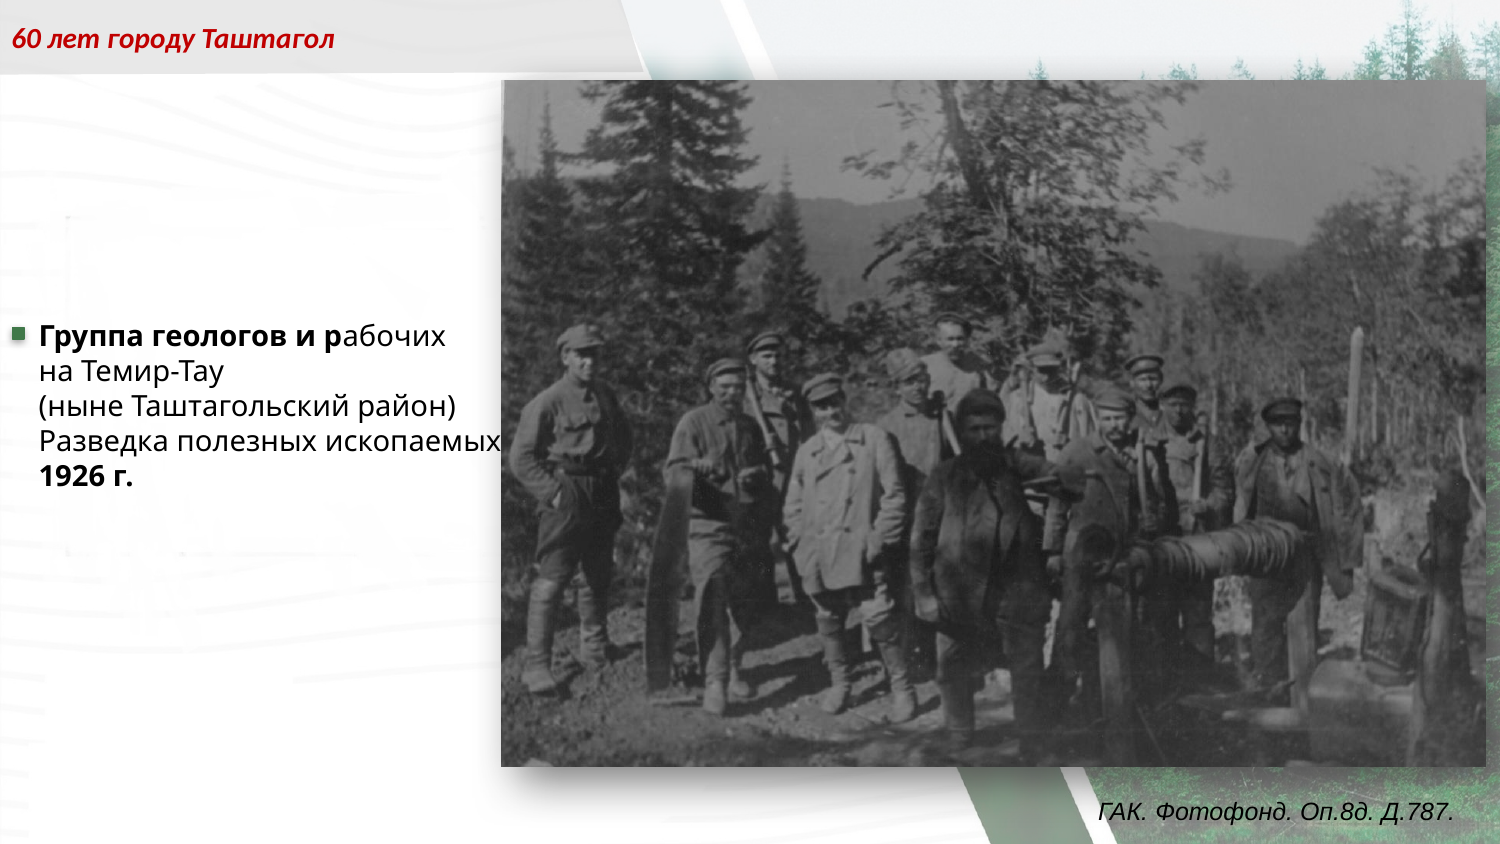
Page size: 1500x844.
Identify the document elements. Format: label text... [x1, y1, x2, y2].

text_box [12, 327, 25, 340]
text_box ГАК. Фотофонд. Оп.8д. Д.787. [844, 788, 1471, 833]
picture [501, 80, 1486, 768]
text_box 60 лет городу Таштагол [0, 0, 643, 77]
text_box Группа геологов и рабочих на Темир-Тау (ныне Таштагольский район) Разведка полезных ископаемых. 1926 г. [10, 299, 484, 538]
